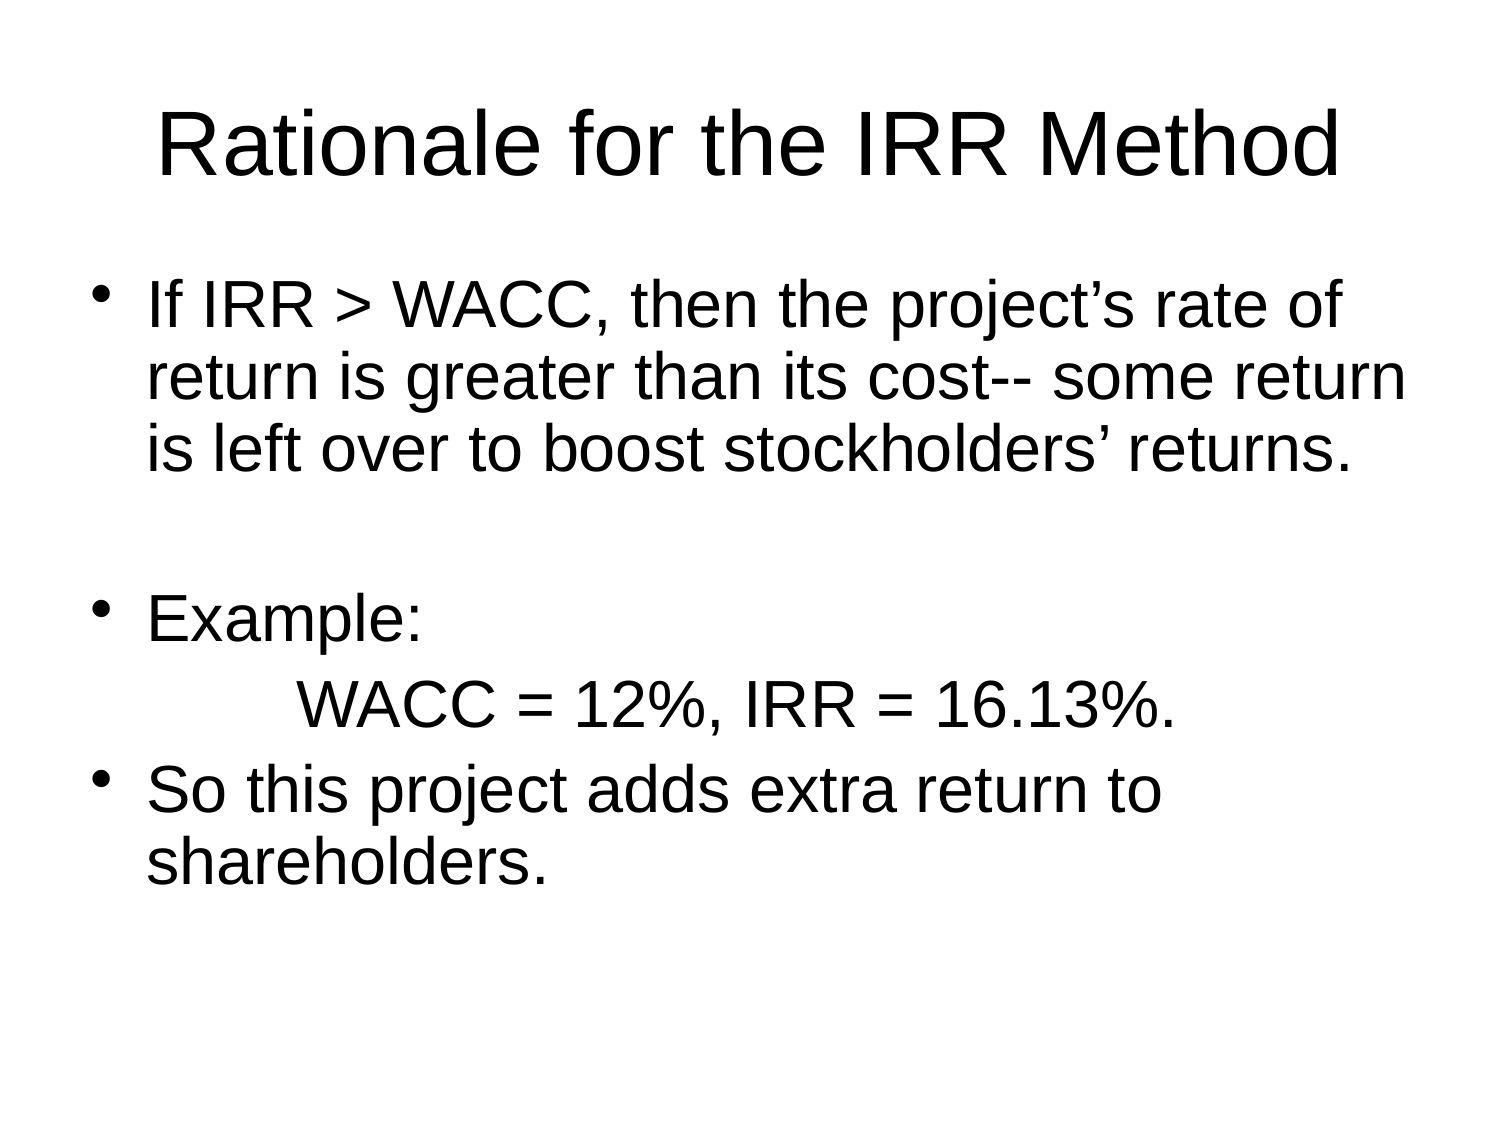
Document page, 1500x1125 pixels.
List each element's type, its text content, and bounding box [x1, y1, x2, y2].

list If IRR > WACC, then the project’s rate of return is greater than its cost-- some return is left over to boost stockholders’ returns. Example: WACC = 12%, IRR = 16.13%. So this project adds extra return to shareholders. [74, 262, 1426, 1006]
title Rationale for the IRR Method [74, 44, 1426, 233]
